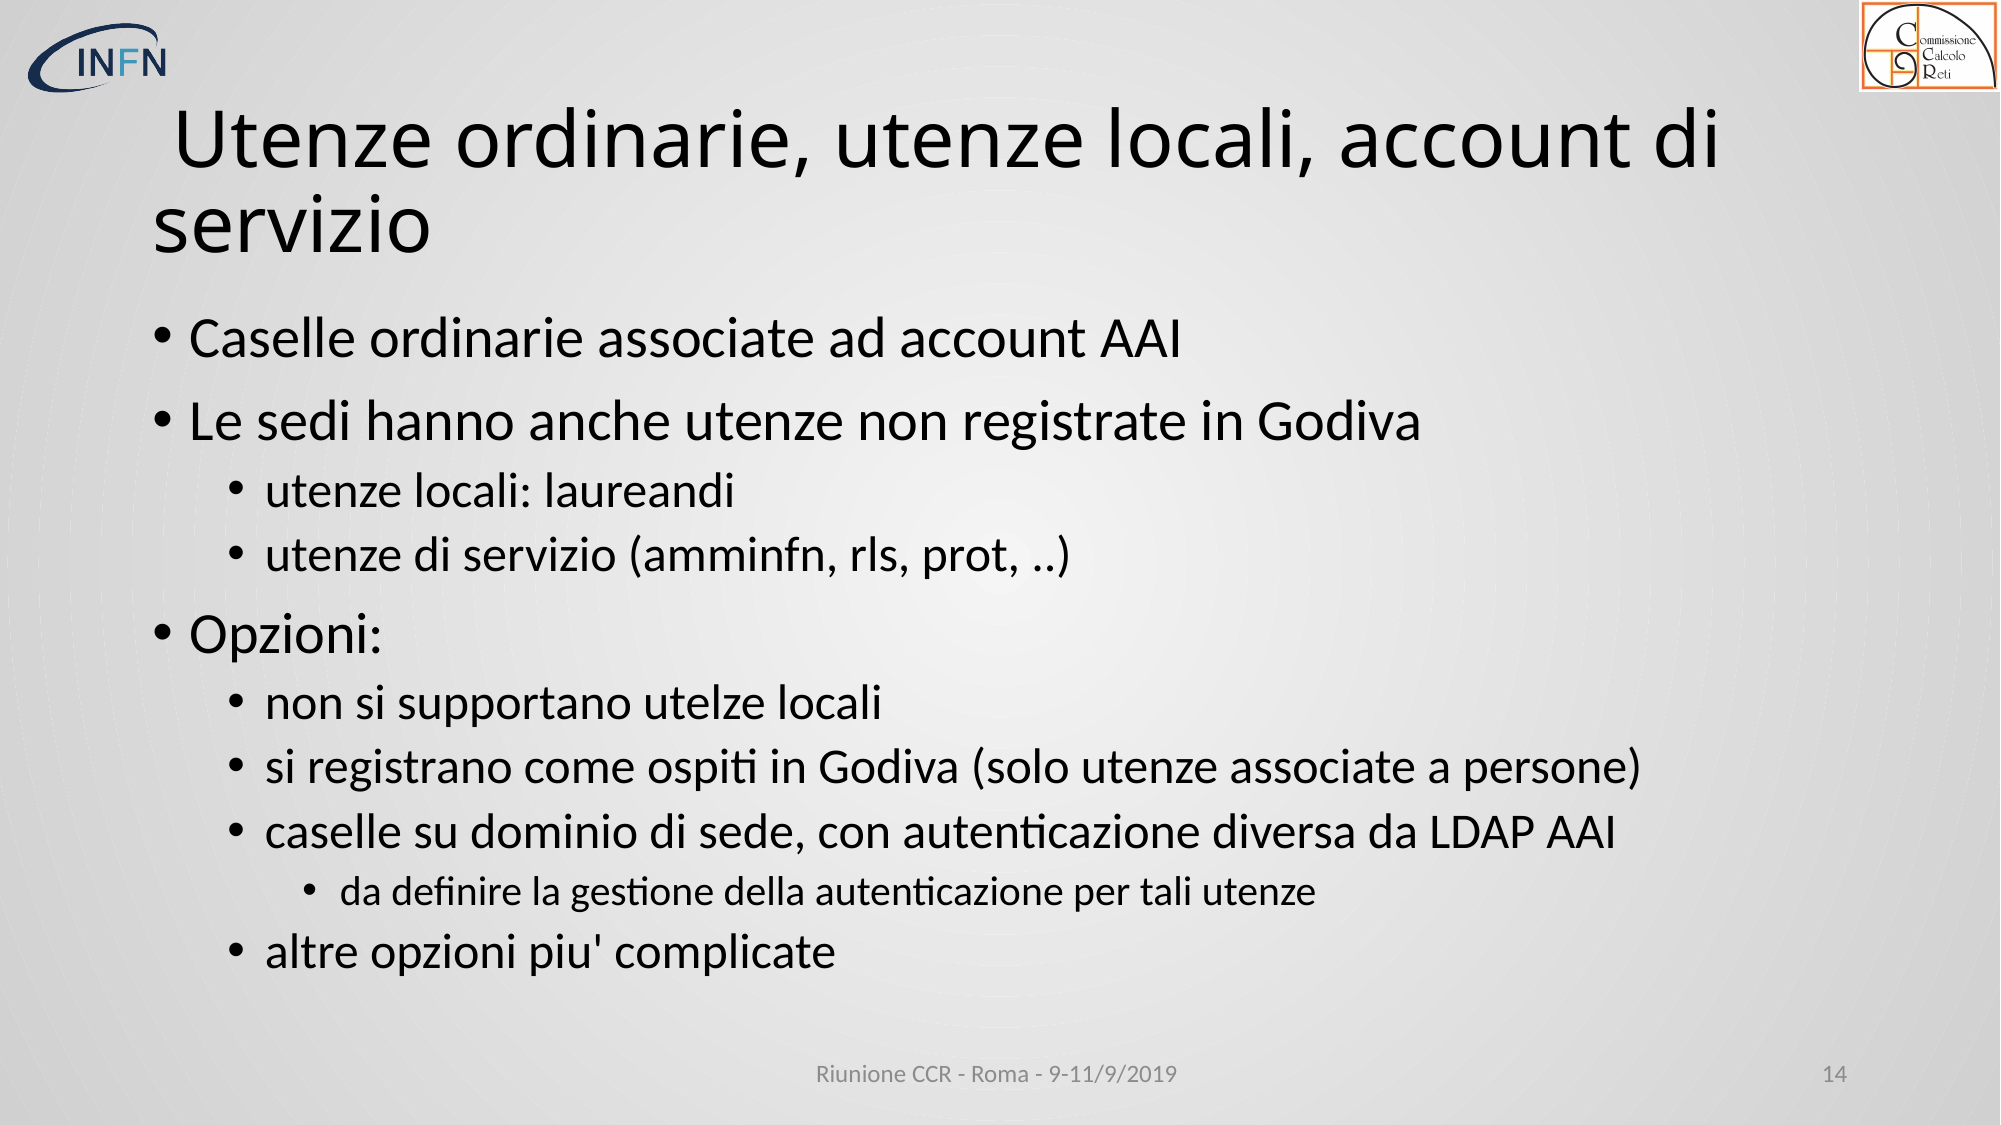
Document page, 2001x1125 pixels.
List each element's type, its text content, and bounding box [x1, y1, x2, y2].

picture [0, 1, 193, 114]
list Caselle ordinarie associate ad account AAI Le sedi hanno anche utenze non registrate in Godiva utenze locali: laureandi utenze di servizio (amminfn, rls, prot, ..) Opzioni: non si supportano utelze locali si registrano come ospiti in Godiva (solo utenze associate a persone) caselle su dominio di sede, con autenticazione diversa da LDAP AAI da definire la gestione della autenticazione per tali utenze altre opzioni piu' complicate [137, 299, 1863, 1014]
title Utenze ordinarie, utenze locali, account di servizio [137, 91, 1863, 278]
footer Riunione CCR - Roma - 9-11/9/2019 [662, 1042, 1338, 1103]
picture [1859, 0, 2000, 92]
slide_number 14 [1412, 1042, 1863, 1103]
